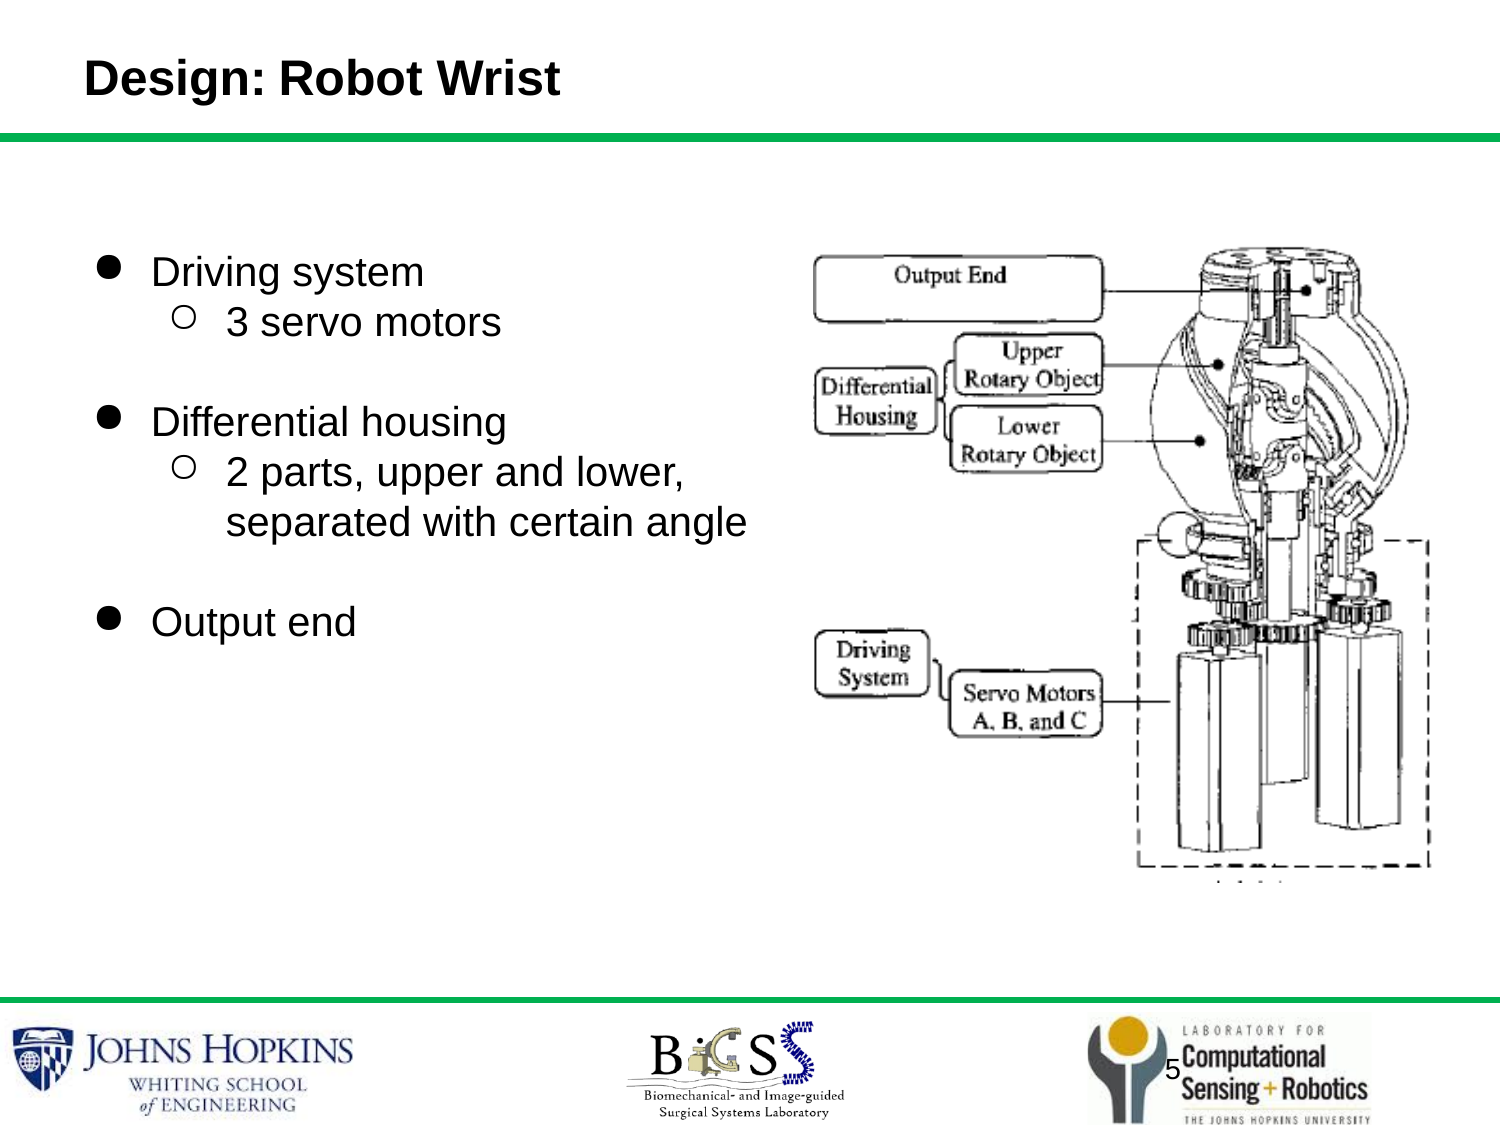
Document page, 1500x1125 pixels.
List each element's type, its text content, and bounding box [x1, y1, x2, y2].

picture [813, 229, 1439, 883]
picture [0, 1003, 375, 1125]
text_box Design: Robot Wrist [12, 37, 1375, 114]
picture [612, 1006, 850, 1125]
picture [1087, 1012, 1372, 1125]
slide_number ‹#› [1149, 1037, 1500, 1098]
text_box Driving system 3 servo motors Differential housing 2 parts, upper and lower, separated with certain angle Output end [60, 229, 847, 895]
